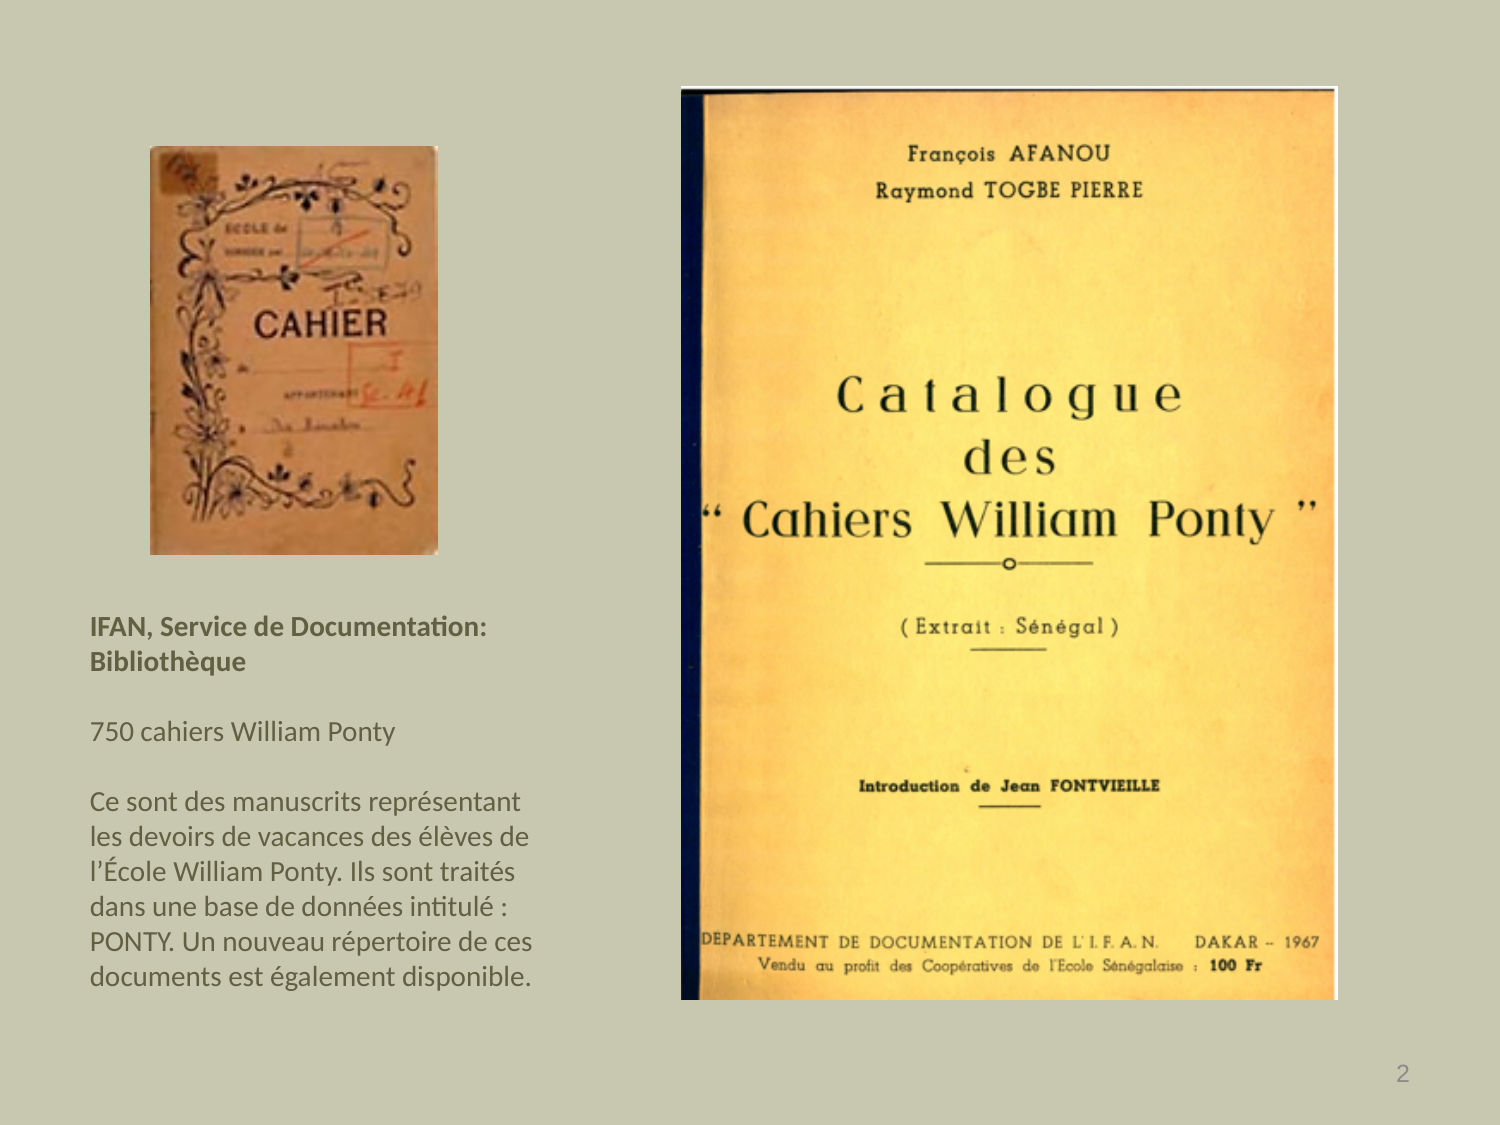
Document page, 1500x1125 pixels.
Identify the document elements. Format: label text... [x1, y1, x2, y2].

picture [681, 86, 1338, 1001]
picture [149, 146, 438, 555]
text_box IFAN, Service de Documentation: Bibliothèque 750 cahiers William Ponty Ce sont des manuscrits représentant les devoirs de vacances des élèves de l’École William Ponty. Ils sont traités dans une base de données intitulé : PONTY. Un nouveau répertoire de ces documents est également disponible. [74, 599, 588, 1000]
slide_number 2 [1074, 1042, 1425, 1103]
